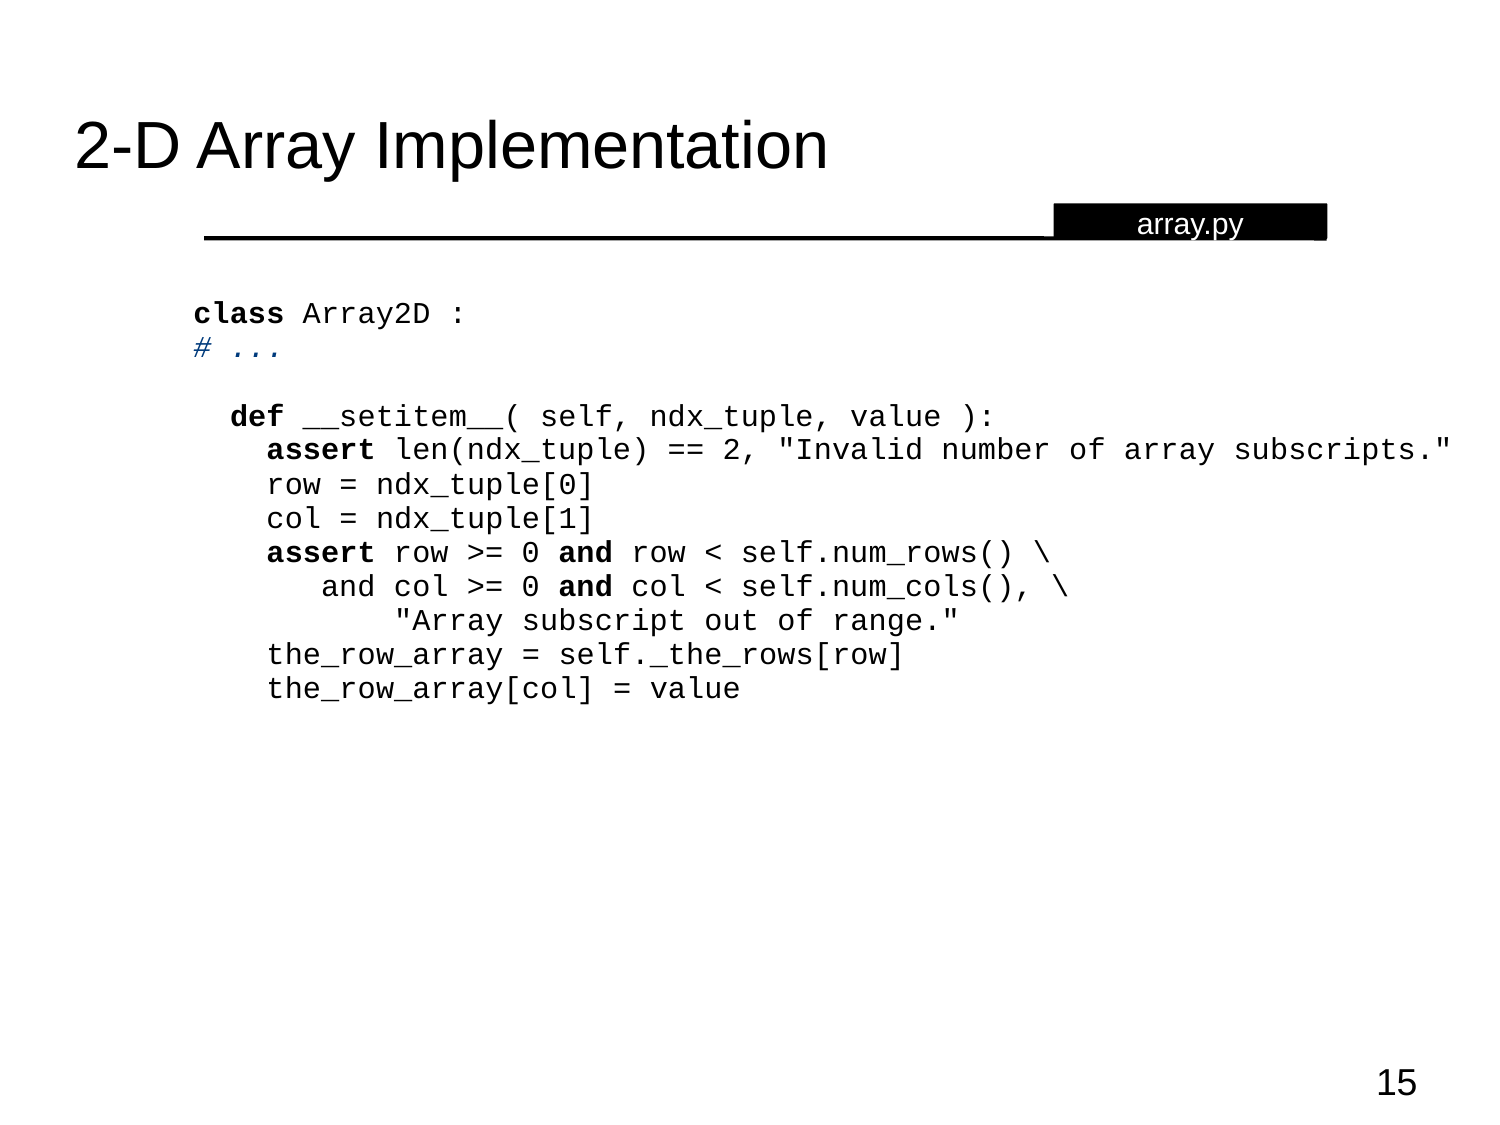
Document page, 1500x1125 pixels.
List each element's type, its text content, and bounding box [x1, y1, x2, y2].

slide_number 15 [1361, 1059, 1443, 1103]
text_box array.py [1054, 204, 1327, 239]
text_box class Array2D : # ... def __setitem__( self, ndx_tuple, value ): assert len(ndx_tuple) == 2, "Invalid number of array subscripts." row = ndx_tuple[0] col = ndx_tuple[1] assert row >= 0 and row < self.num_rows() \ and col >= 0 and col < self.num_cols(), \ "Array subscript out of range." the_row_array = self._the_rows[row] the_row_array[col] = value [193, 294, 1447, 931]
title 2-D Array Implementation [74, 44, 1429, 233]
